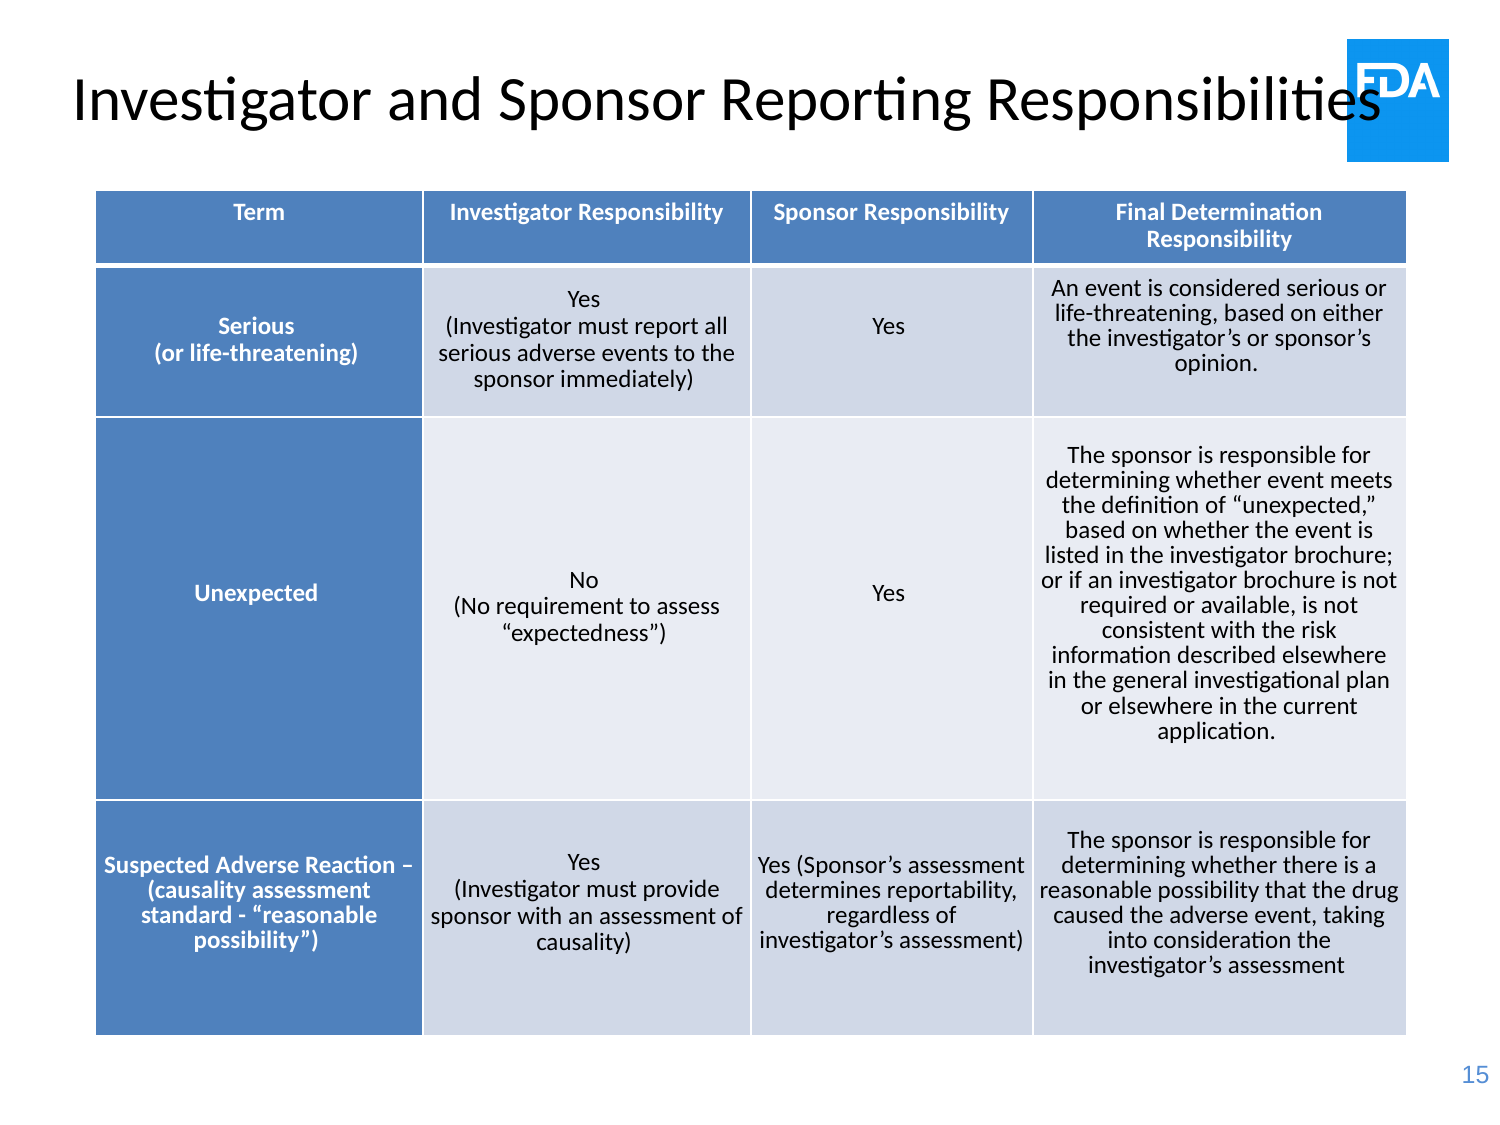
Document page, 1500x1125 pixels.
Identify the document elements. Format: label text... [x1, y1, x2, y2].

table_cell An event is considered serious or life-threatening, based on either the investigator’s or sponsor’s opinion. [1034, 268, 1406, 416]
table_cell Serious (or life-threatening) [96, 268, 422, 416]
table_cell The sponsor is responsible for determining whether there is a reasonable possibility that the drug caused the adverse event, taking into consideration the investigator’s assessment [1034, 801, 1406, 1035]
table_cell Suspected Adverse Reaction – (causality assessment standard - “reasonable possibility”) [96, 801, 422, 1035]
table_cell Yes [752, 418, 1032, 799]
table_cell Yes (Sponsor’s assessment determines reportability, regardless of investigator’s assessment) [752, 801, 1032, 1035]
table_cell Yes (Investigator must provide sponsor with an assessment of causality) [424, 801, 750, 1035]
table_cell Yes (Investigator must report all serious adverse events to the sponsor immediately) [424, 268, 750, 416]
table_header Sponsor Responsibility [752, 191, 1032, 263]
table_header Investigator Responsibility [424, 191, 750, 263]
table_cell No (No requirement to assess “expectedness”) [424, 418, 750, 799]
table_cell Yes [752, 268, 1032, 416]
table_cell The sponsor is responsible for determining whether event meets the definition of “unexpected,” based on whether the event is listed in the investigator brochure; or if an investigator brochure is not required or available, is not consistent with the risk information described elsewhere in the general investigational plan or elsewhere in the current application. [1034, 418, 1406, 799]
table_header Term [96, 191, 422, 263]
table_cell Unexpected [96, 418, 422, 799]
table_header Final Determination Responsibility [1034, 191, 1406, 263]
picture [1434, 39, 1449, 162]
title Investigator and Sponsor Reporting Responsibilities [37, 19, 1434, 172]
